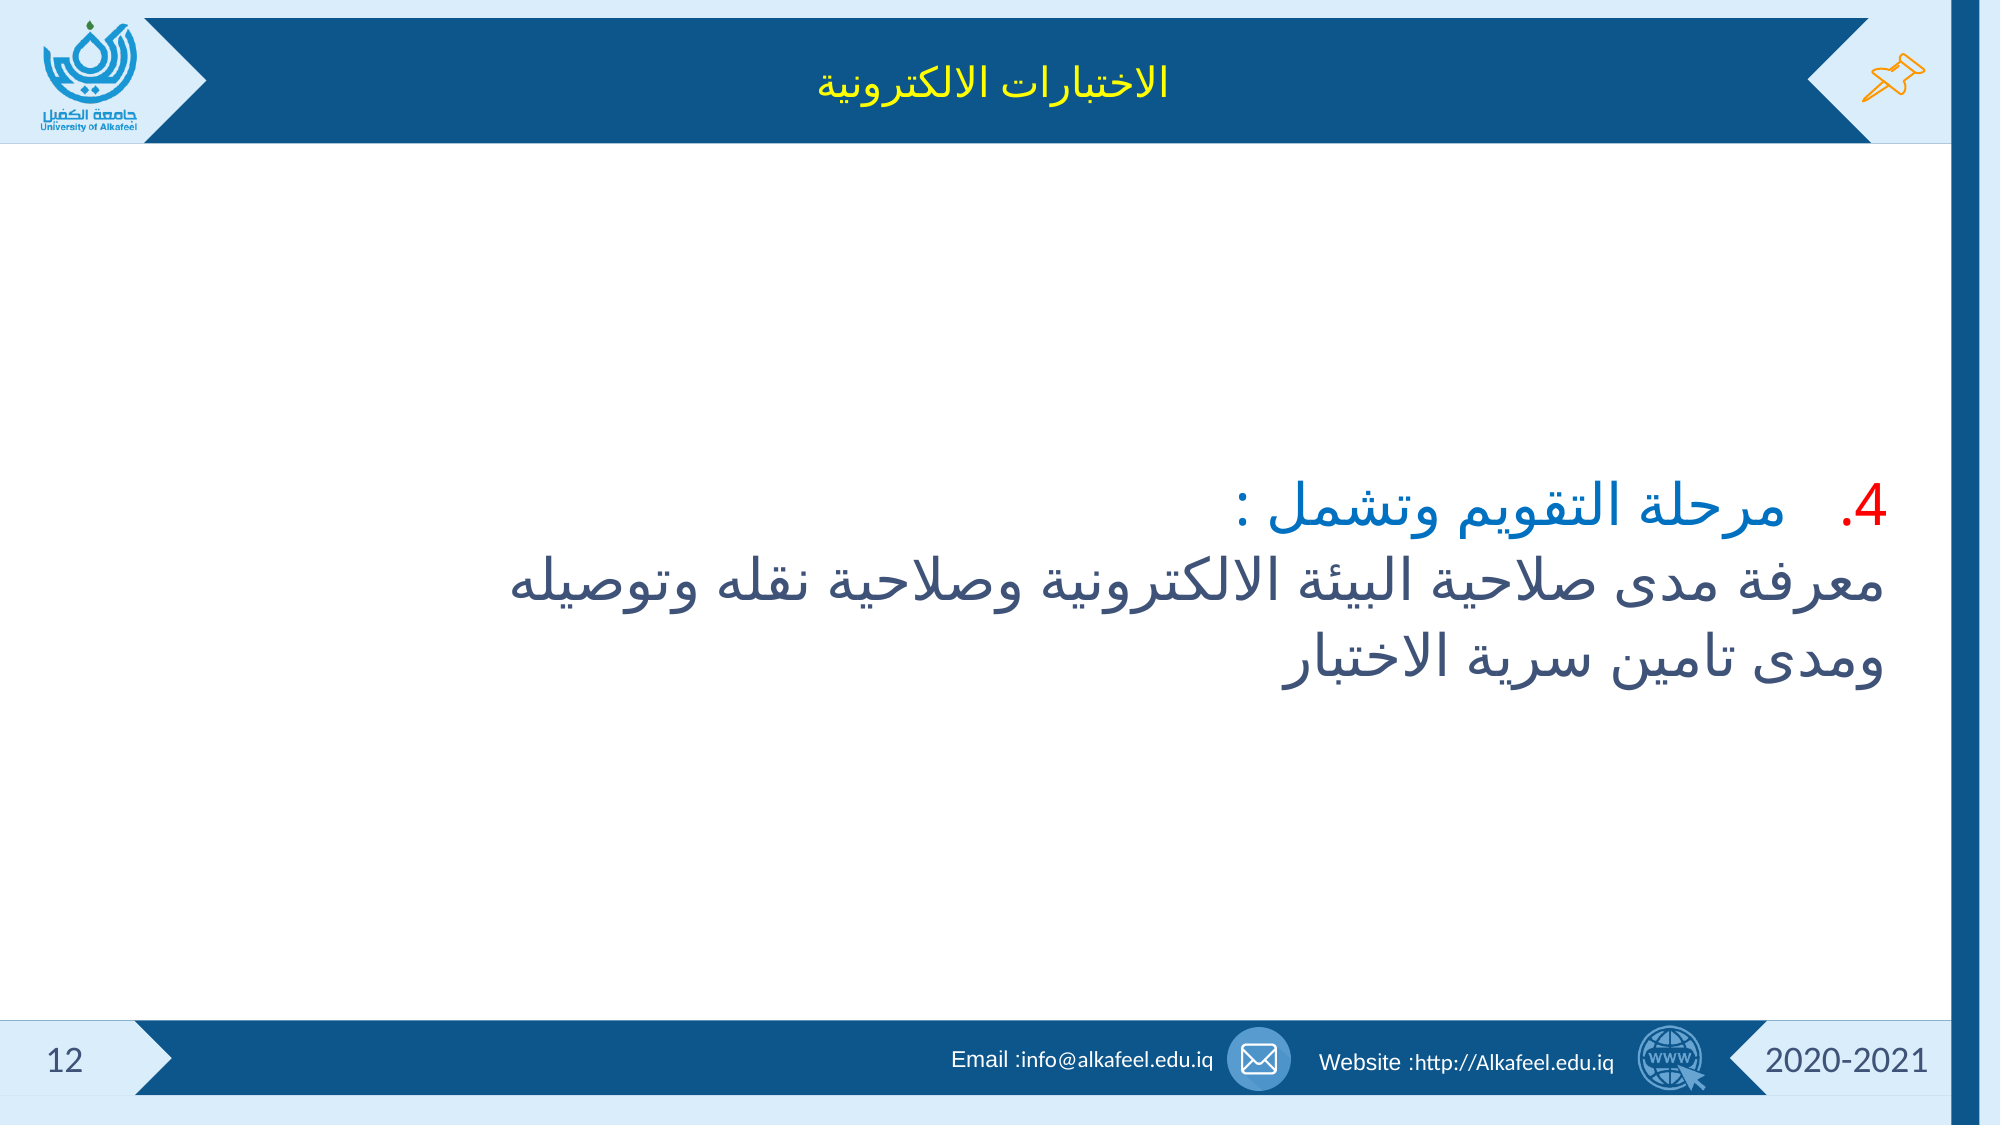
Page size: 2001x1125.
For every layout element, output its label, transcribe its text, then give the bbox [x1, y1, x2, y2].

list مرحلة التقويم وتشمل : معرفة مدى صلاحية البيئة الالكترونية وصلاحية نقله وتوصيله ومدى تامين سرية الاختبار [30, 165, 1915, 999]
slide_number 2020-2021 [1750, 1028, 1948, 1088]
picture [28, 16, 147, 138]
slide_number 12 [30, 1028, 125, 1088]
title الاختبارات الالكترونية [215, 50, 1771, 117]
